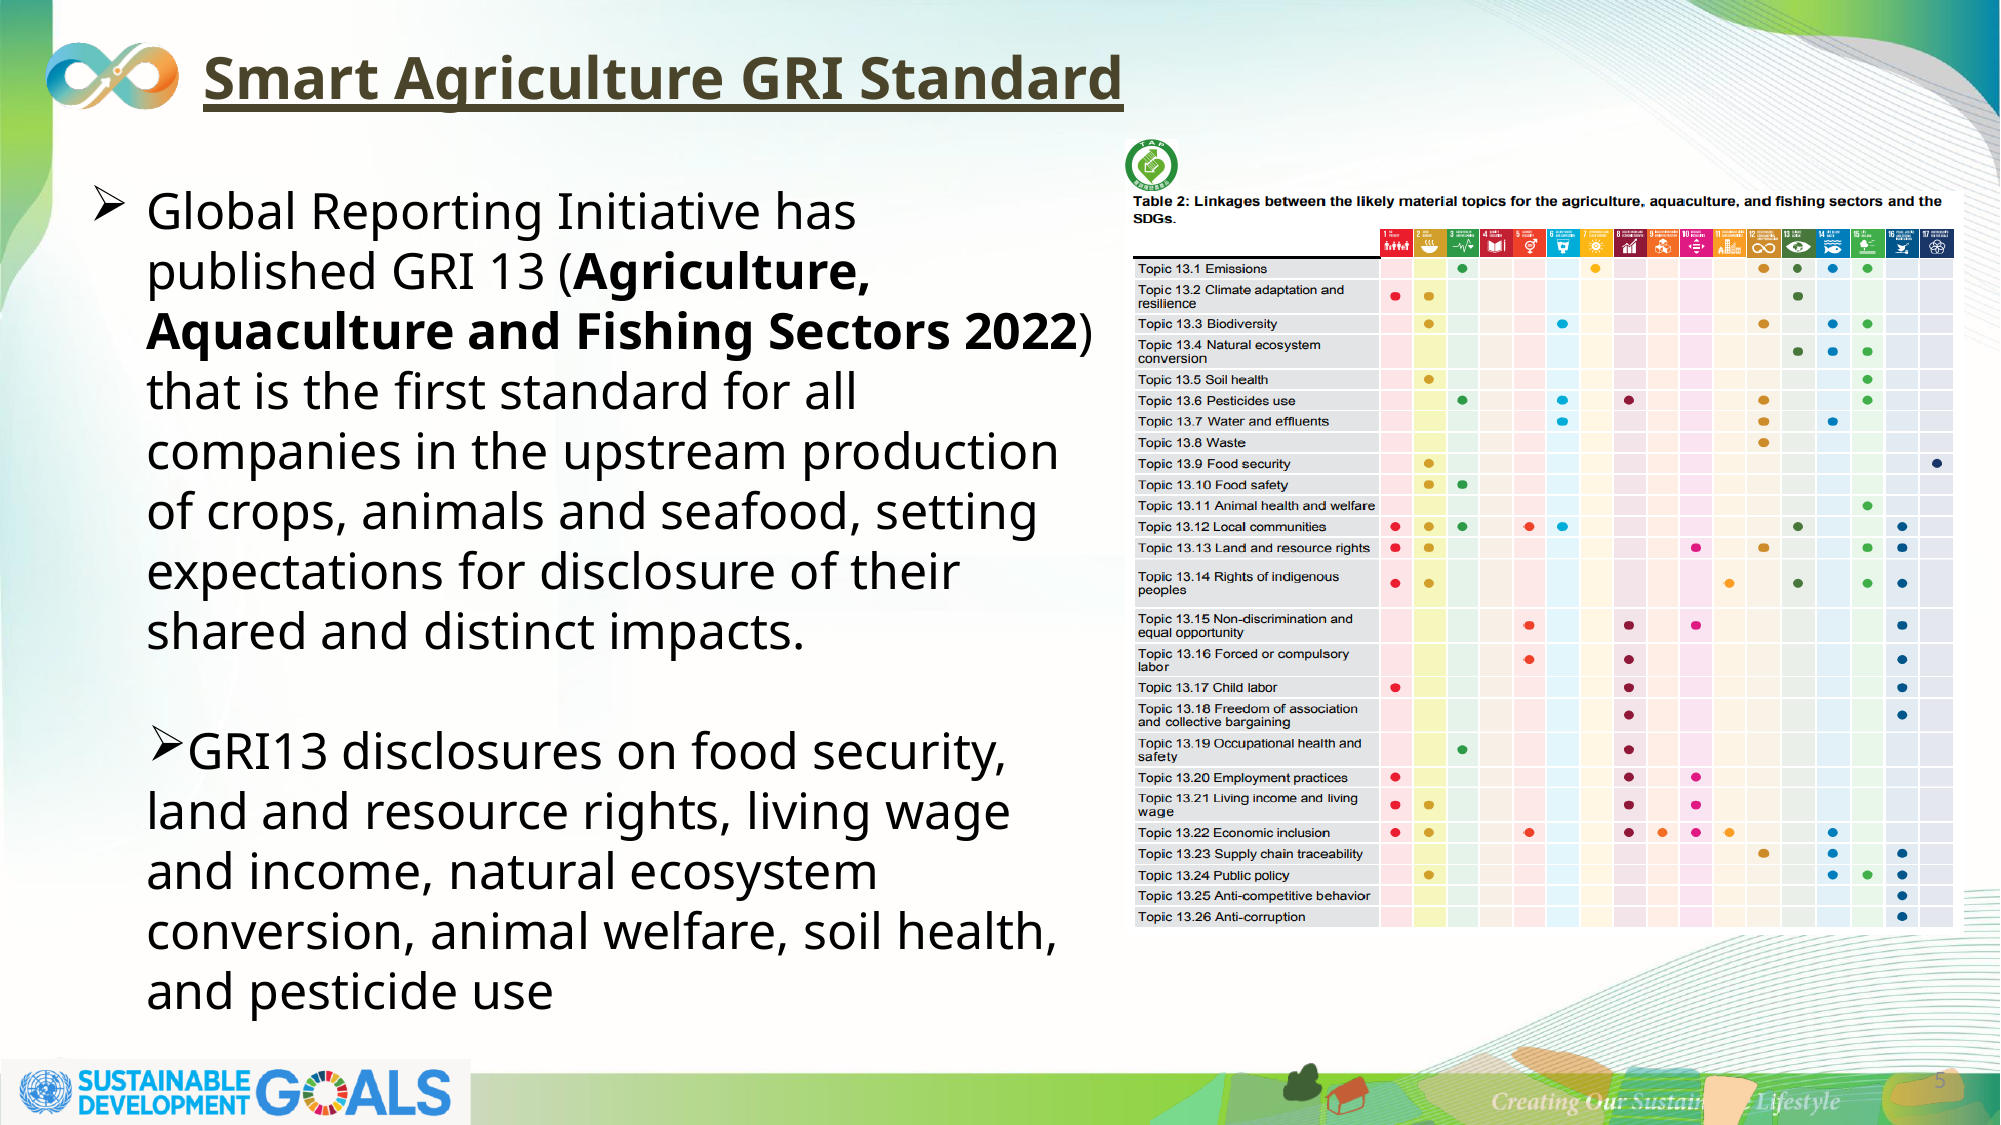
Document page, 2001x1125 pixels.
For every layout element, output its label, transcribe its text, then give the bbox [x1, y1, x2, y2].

title Smart Agriculture GRI Standard [203, 40, 1939, 112]
text_box Global Reporting Initiative has published GRI 13 (Agriculture, Aquaculture and Fishing Sectors 2022) that is the first standard for all companies in the upstream production of crops, animals and seafood, setting expectations for disclosure of their shared and distinct impacts. GRI13 disclosures on food security, land and resource rights, living wage and income, natural ecosystem conversion, animal welfare, soil health, and pesticide use [74, 171, 1113, 1087]
picture [0, 0, 2000, 1125]
